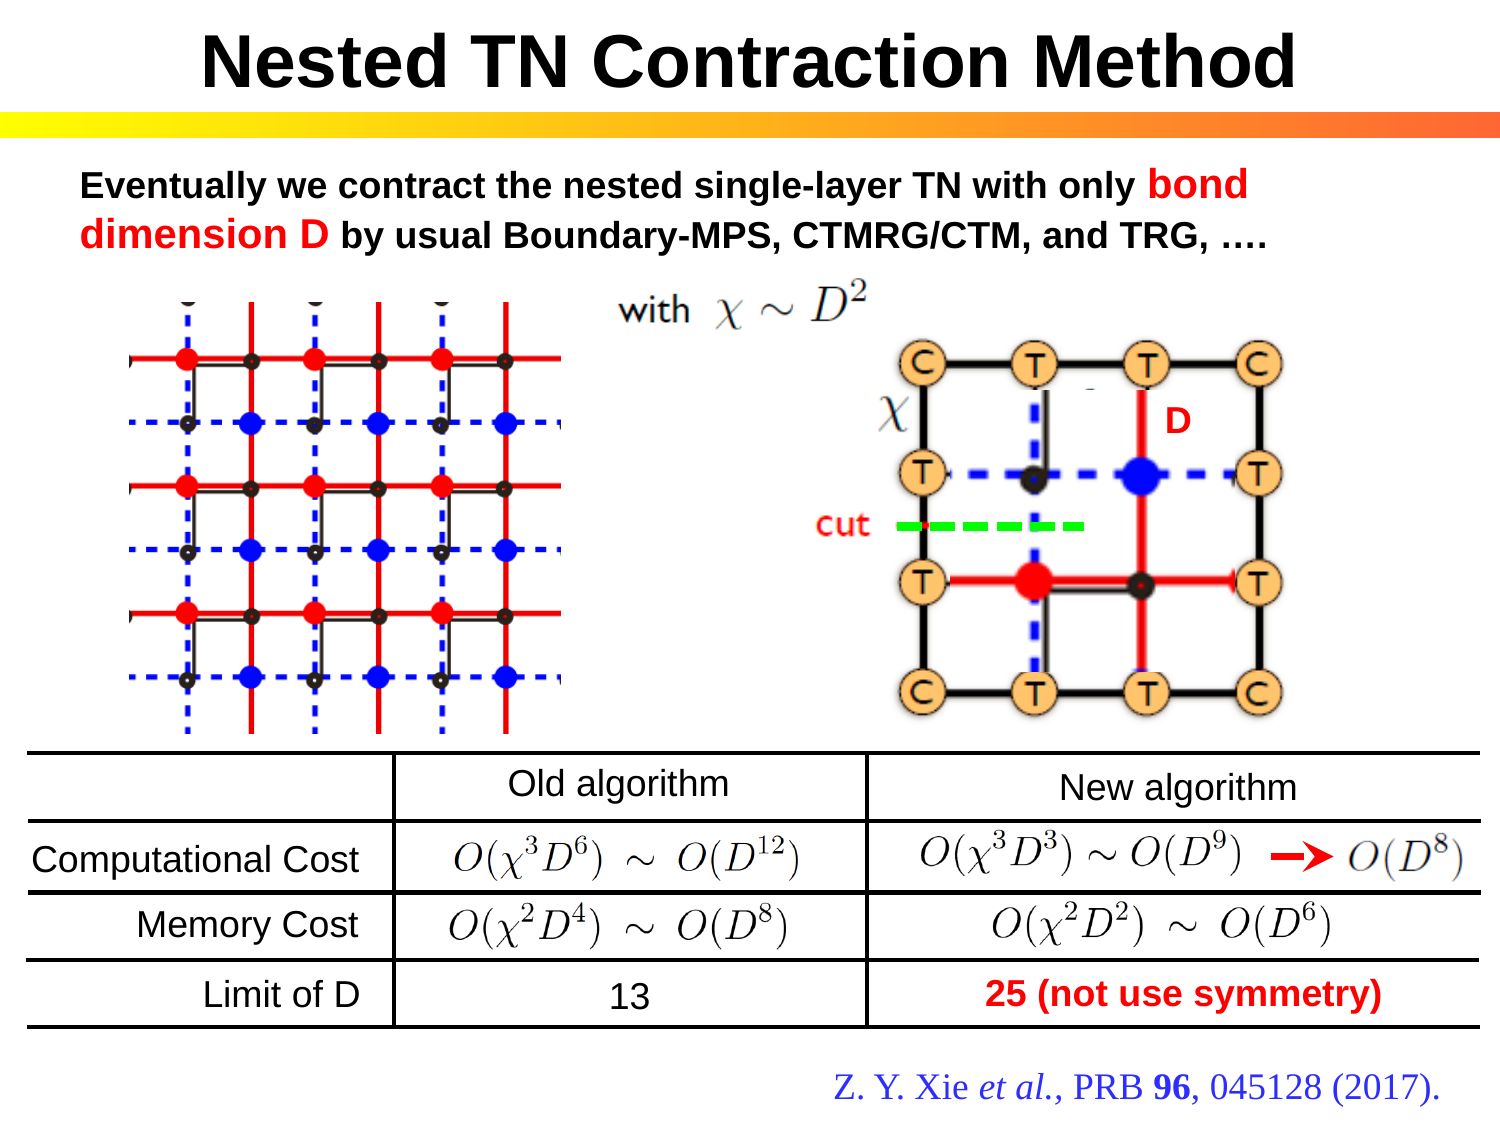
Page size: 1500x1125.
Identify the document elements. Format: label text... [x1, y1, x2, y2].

picture [129, 302, 561, 734]
text_box Z. Y. Xie et al., PRB 96, 045128 (2017). [818, 1047, 1457, 1114]
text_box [812, 324, 1301, 738]
picture [606, 267, 883, 344]
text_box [16, 751, 1482, 1028]
text_box [0, 111, 1500, 138]
text_box Eventually we contract the nested single-layer TN with only bond dimension D by usual Boundary-MPS, CTMRG/CTM, and TRG, …. [64, 148, 1480, 264]
text_box Nested TN Contraction Method [0, 7, 1500, 108]
